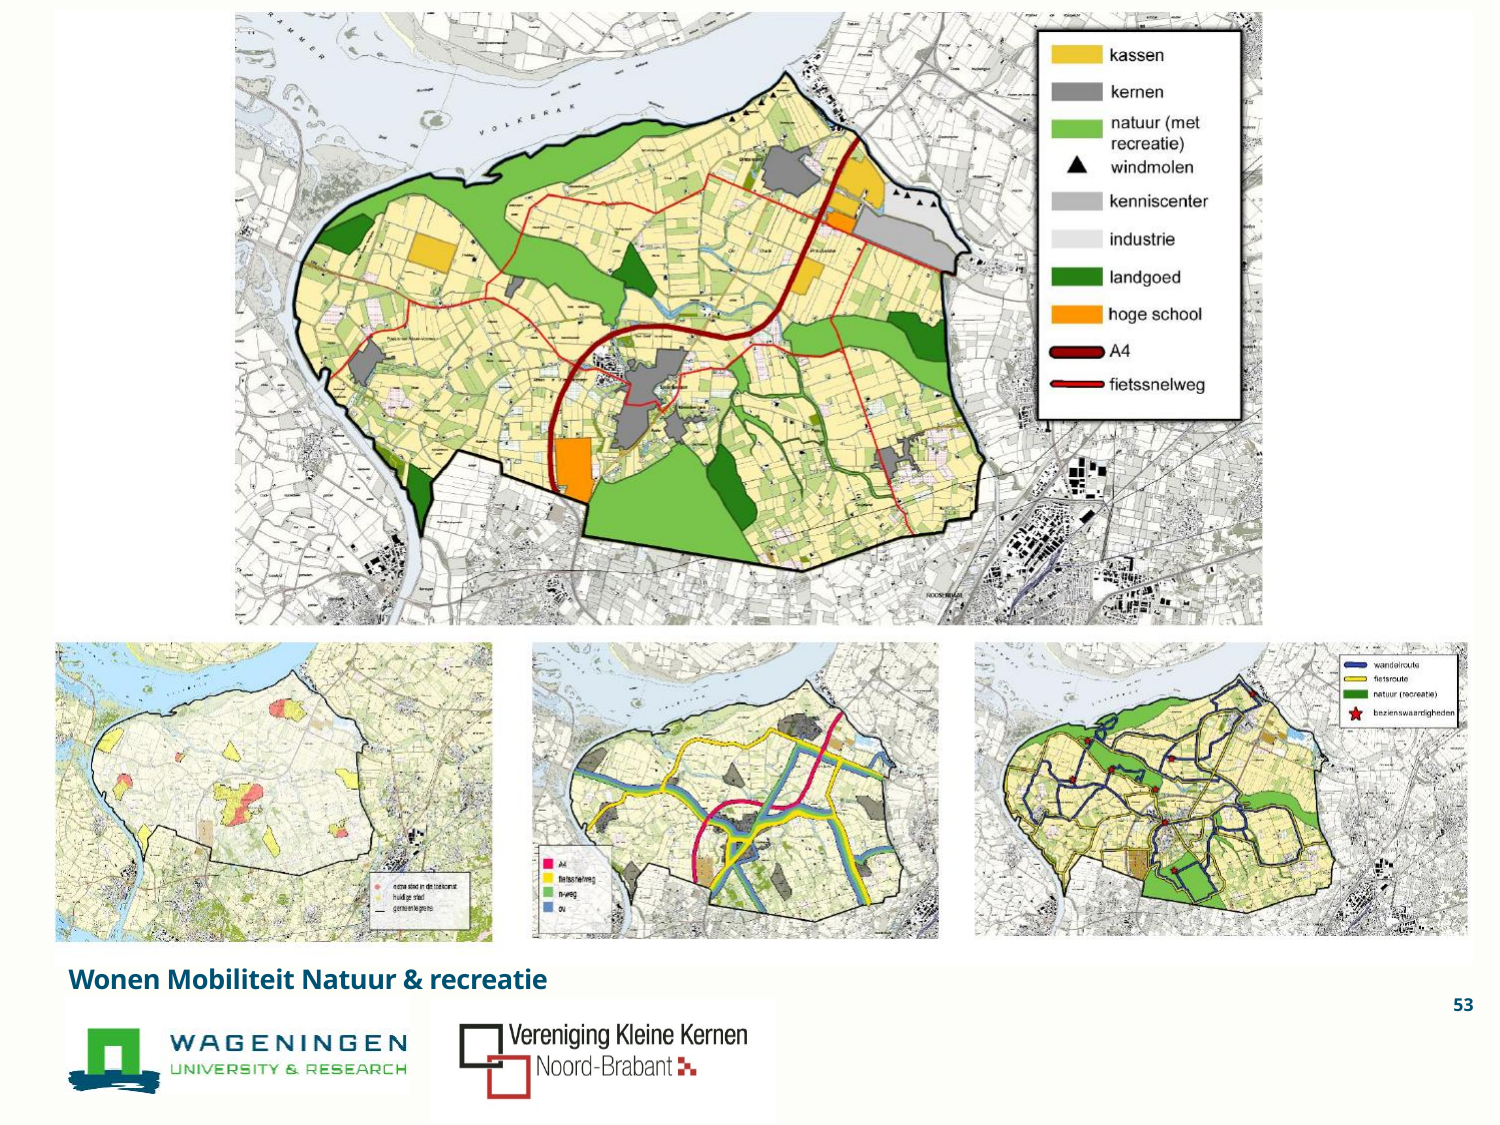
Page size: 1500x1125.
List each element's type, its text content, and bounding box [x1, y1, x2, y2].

list Wonen Mobiliteit Natuur & recreatie [38, 965, 1489, 997]
picture [54, 10, 1473, 966]
picture [430, 999, 776, 1123]
table_header 53 [410, 996, 1478, 1094]
picture [65, 996, 410, 1094]
